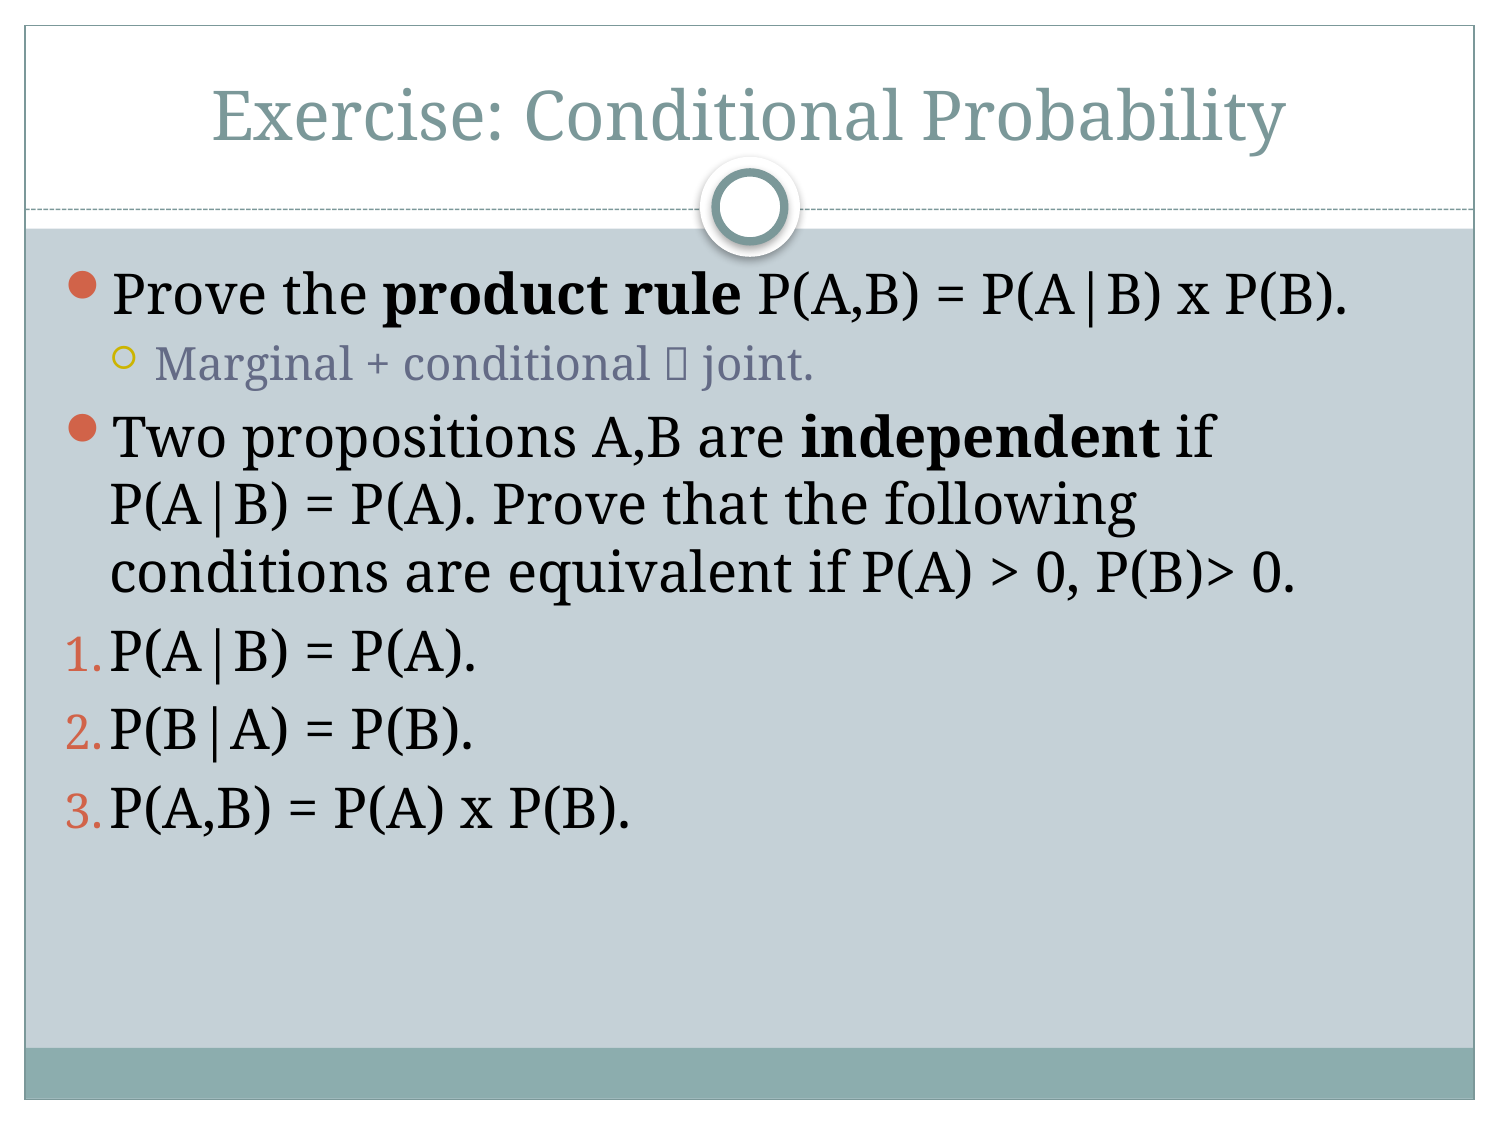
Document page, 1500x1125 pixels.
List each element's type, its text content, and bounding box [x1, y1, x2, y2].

title Exercise: Conditional Probability [49, 37, 1450, 162]
list Prove the product rule P(A,B) = P(A|B) x P(B). Marginal + conditional  joint. Two propositions A,B are independent if P(A|B) = P(A). Prove that the following conditions are equivalent if P(A) > 0, P(B)> 0. P(A|B) = P(A). P(B|A) = P(B). P(A,B) = P(A) x P(B). [49, 250, 1445, 1001]
